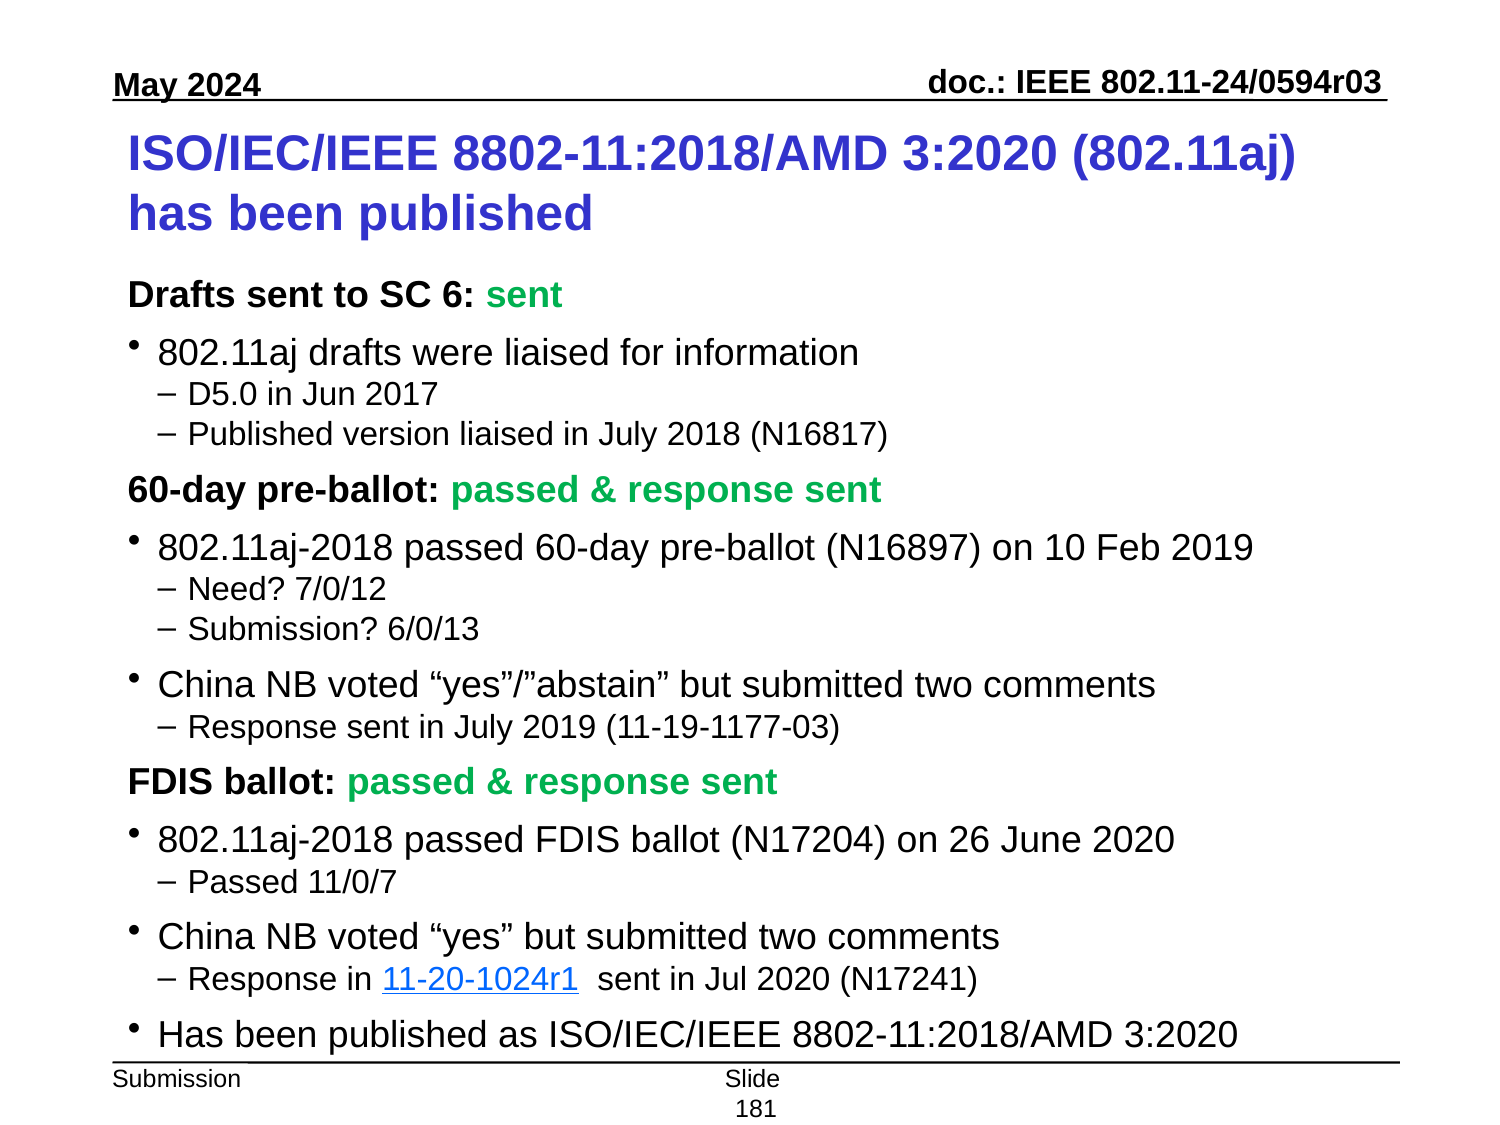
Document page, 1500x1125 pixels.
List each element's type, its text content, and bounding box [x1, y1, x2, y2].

list Drafts sent to SC 6: sent 802.11aj drafts were liaised for information D5.0 in Jun 2017 Published version liaised in July 2018 (N16817) 60-day pre-ballot: passed & response sent 802.11aj-2018 passed 60-day pre-ballot (N16897) on 10 Feb 2019 Need? 7/0/12 Submission? 6/0/13 China NB voted “yes”/”abstain” but submitted two comments Response sent in July 2019 (11-19-1177-03) FDIS ballot: passed & response sent 802.11aj-2018 passed FDIS ballot (N17204) on 26 June 2020 Passed 11/0/7 China NB voted “yes” but submitted two comments Response in 11-20-1024r1 sent in Jul 2020 (N17241) Has been published as ISO/IEC/IEEE 8802-11:2018/AMD 3:2020 [112, 262, 1388, 938]
slide_number Slide 181 [709, 1061, 803, 1093]
title ISO/IEC/IEEE 8802-11:2018/AMD 3:2020 (802.11aj) has been published [112, 112, 1388, 262]
